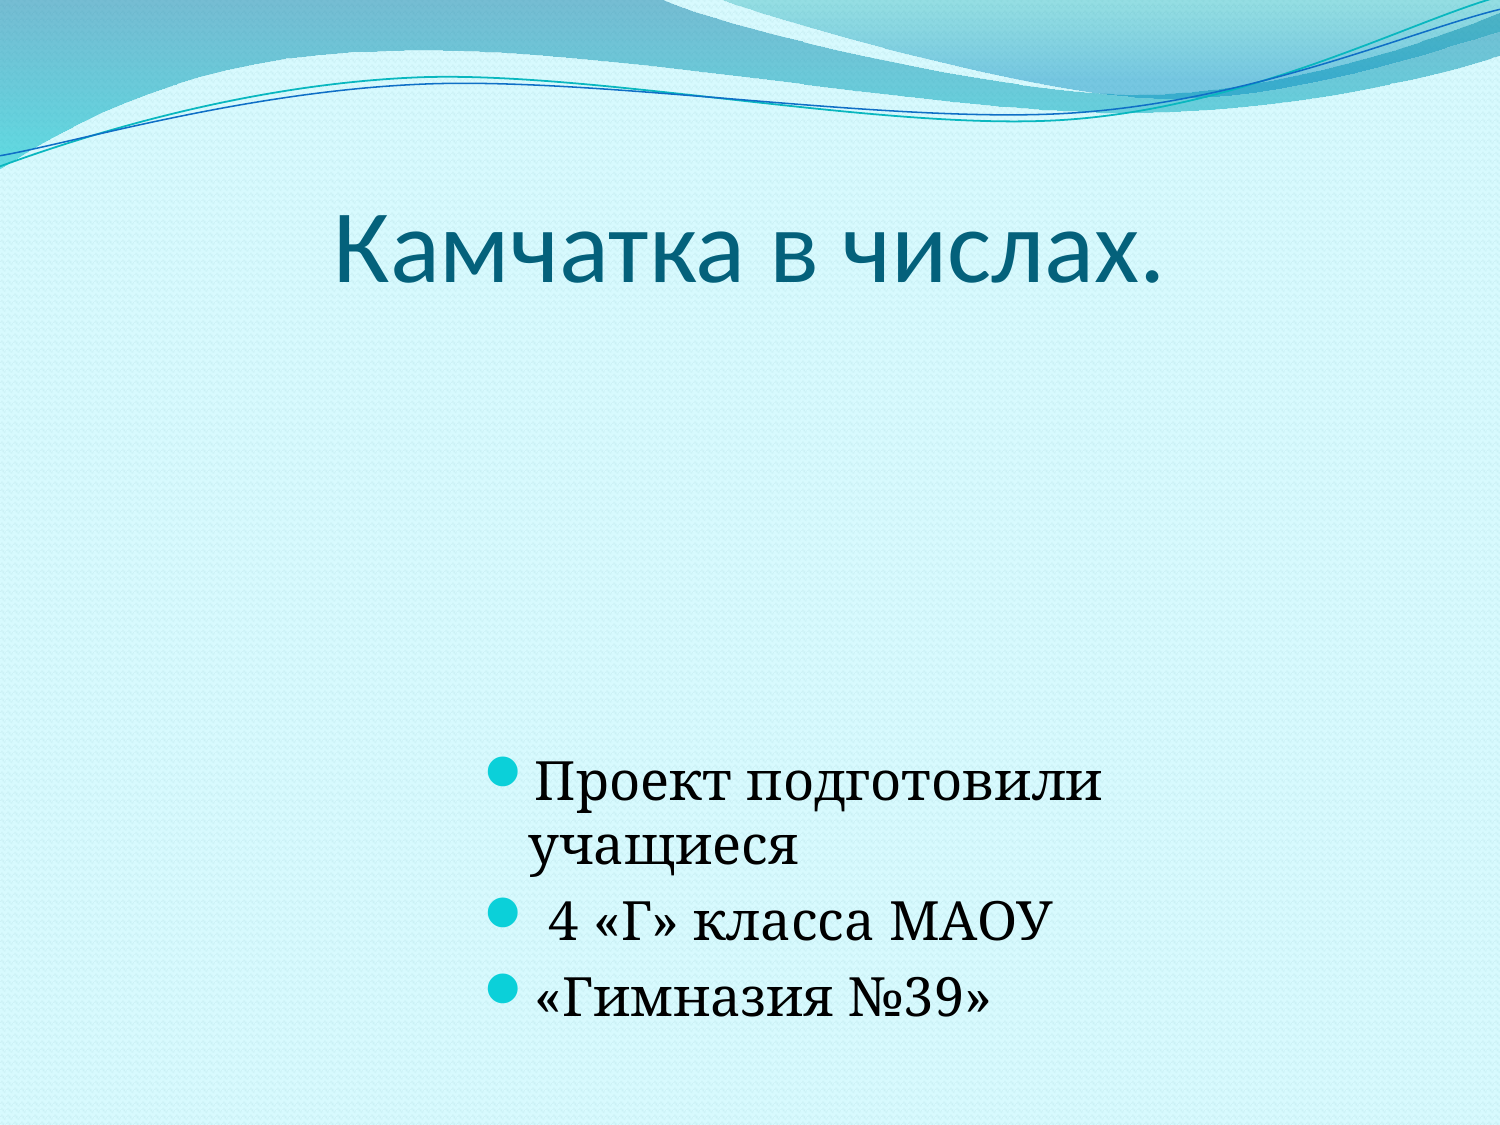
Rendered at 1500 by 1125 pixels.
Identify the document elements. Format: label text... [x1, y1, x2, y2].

title Камчатка в числах. [75, 115, 1425, 303]
list Проект подготовили учащиеся 4 «Г» класса МАОУ «Гимназия №39» [468, 738, 1336, 1037]
